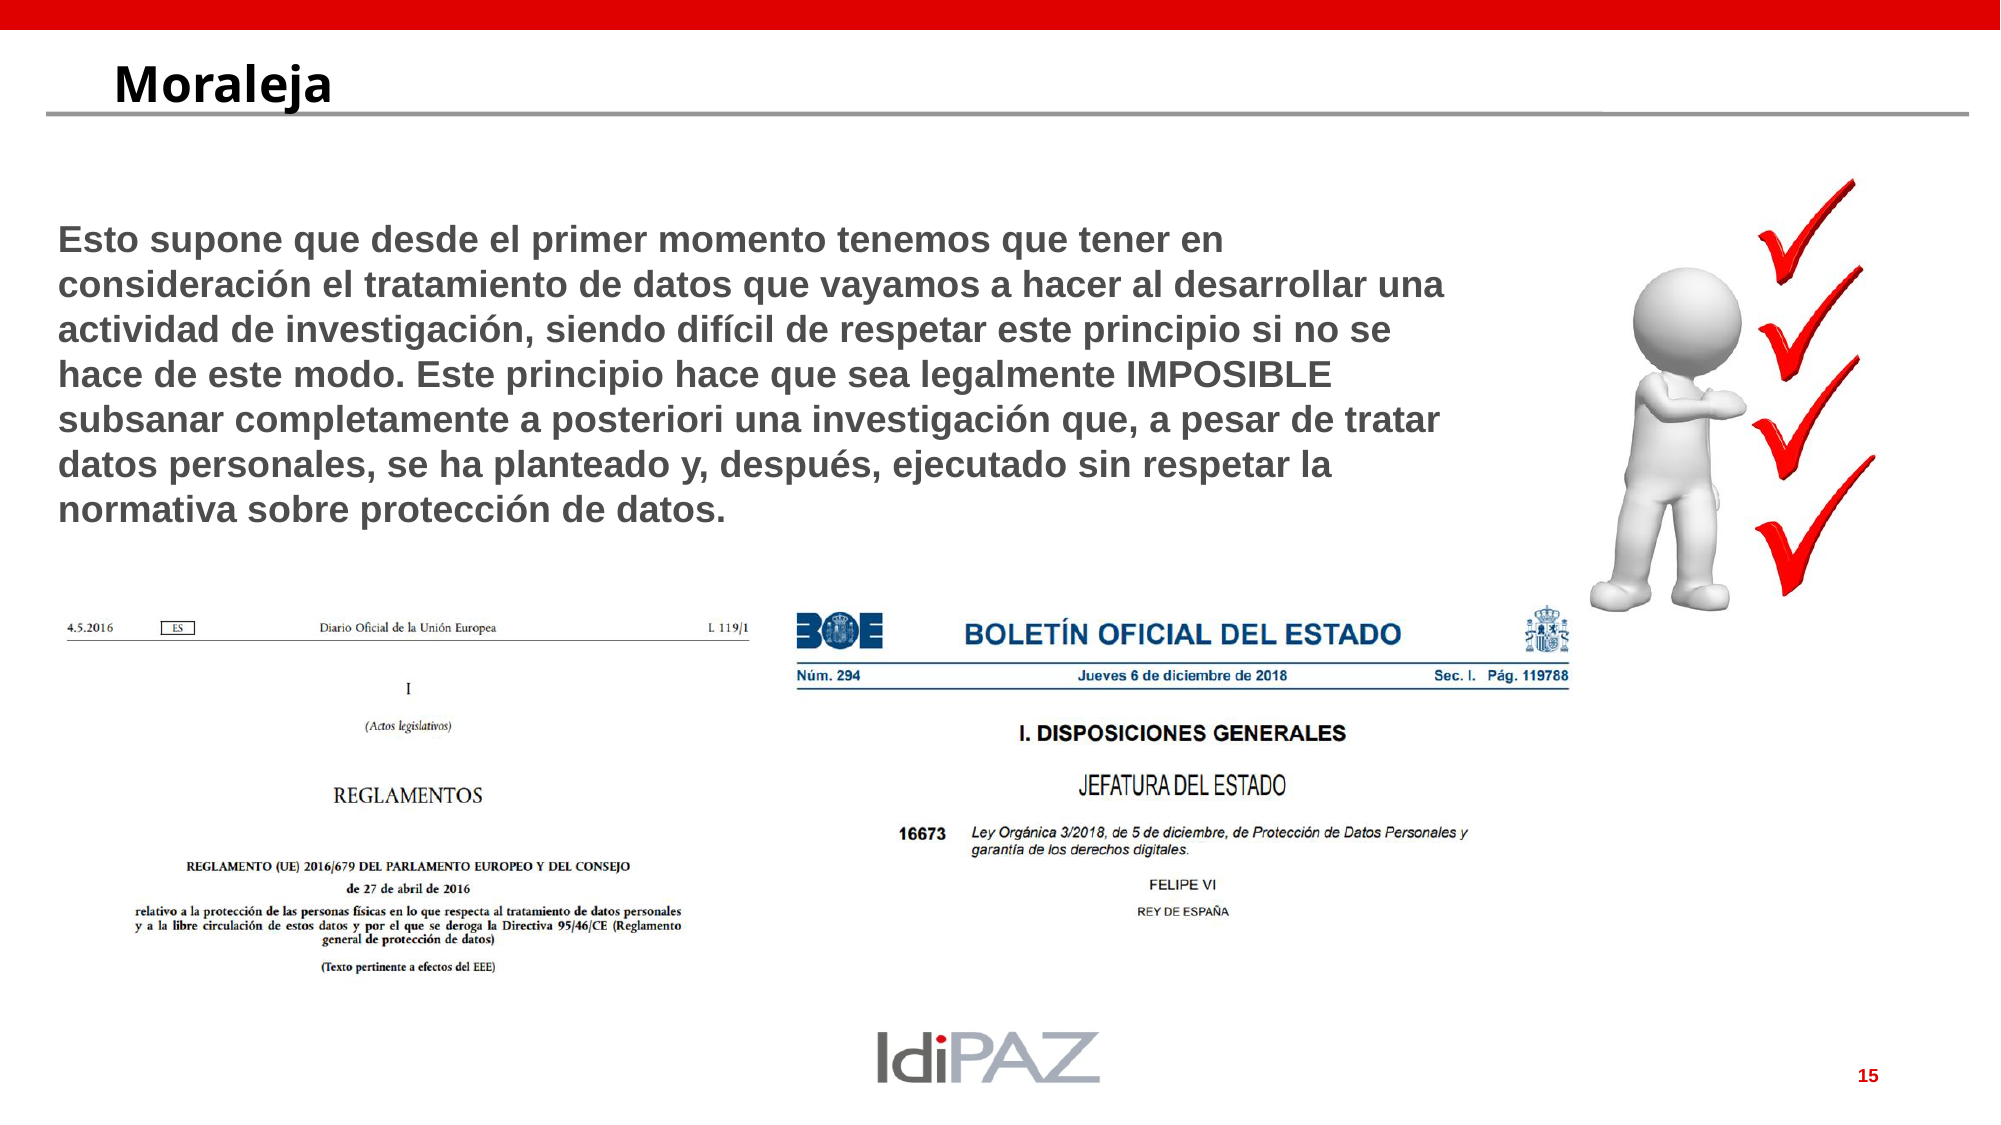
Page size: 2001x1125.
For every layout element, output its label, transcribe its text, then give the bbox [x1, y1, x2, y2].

picture [791, 164, 1979, 928]
picture [64, 605, 760, 986]
picture [873, 1028, 1103, 1086]
text_box Esto supone que desde el primer momento tenemos que tener en consideración el tratamiento de datos que vayamos a hacer al desarrollar una actividad de investigación, siendo difícil de respetar este principio si no se hace de este modo. Este principio hace que sea legalmente IMPOSIBLE subsanar completamente a posteriori una investigación que, a pesar de tratar datos personales, se ha planteado y, después, ejecutado sin respetar la normativa sobre protección de datos. [43, 207, 1500, 537]
text_box Moraleja [99, 45, 1933, 116]
